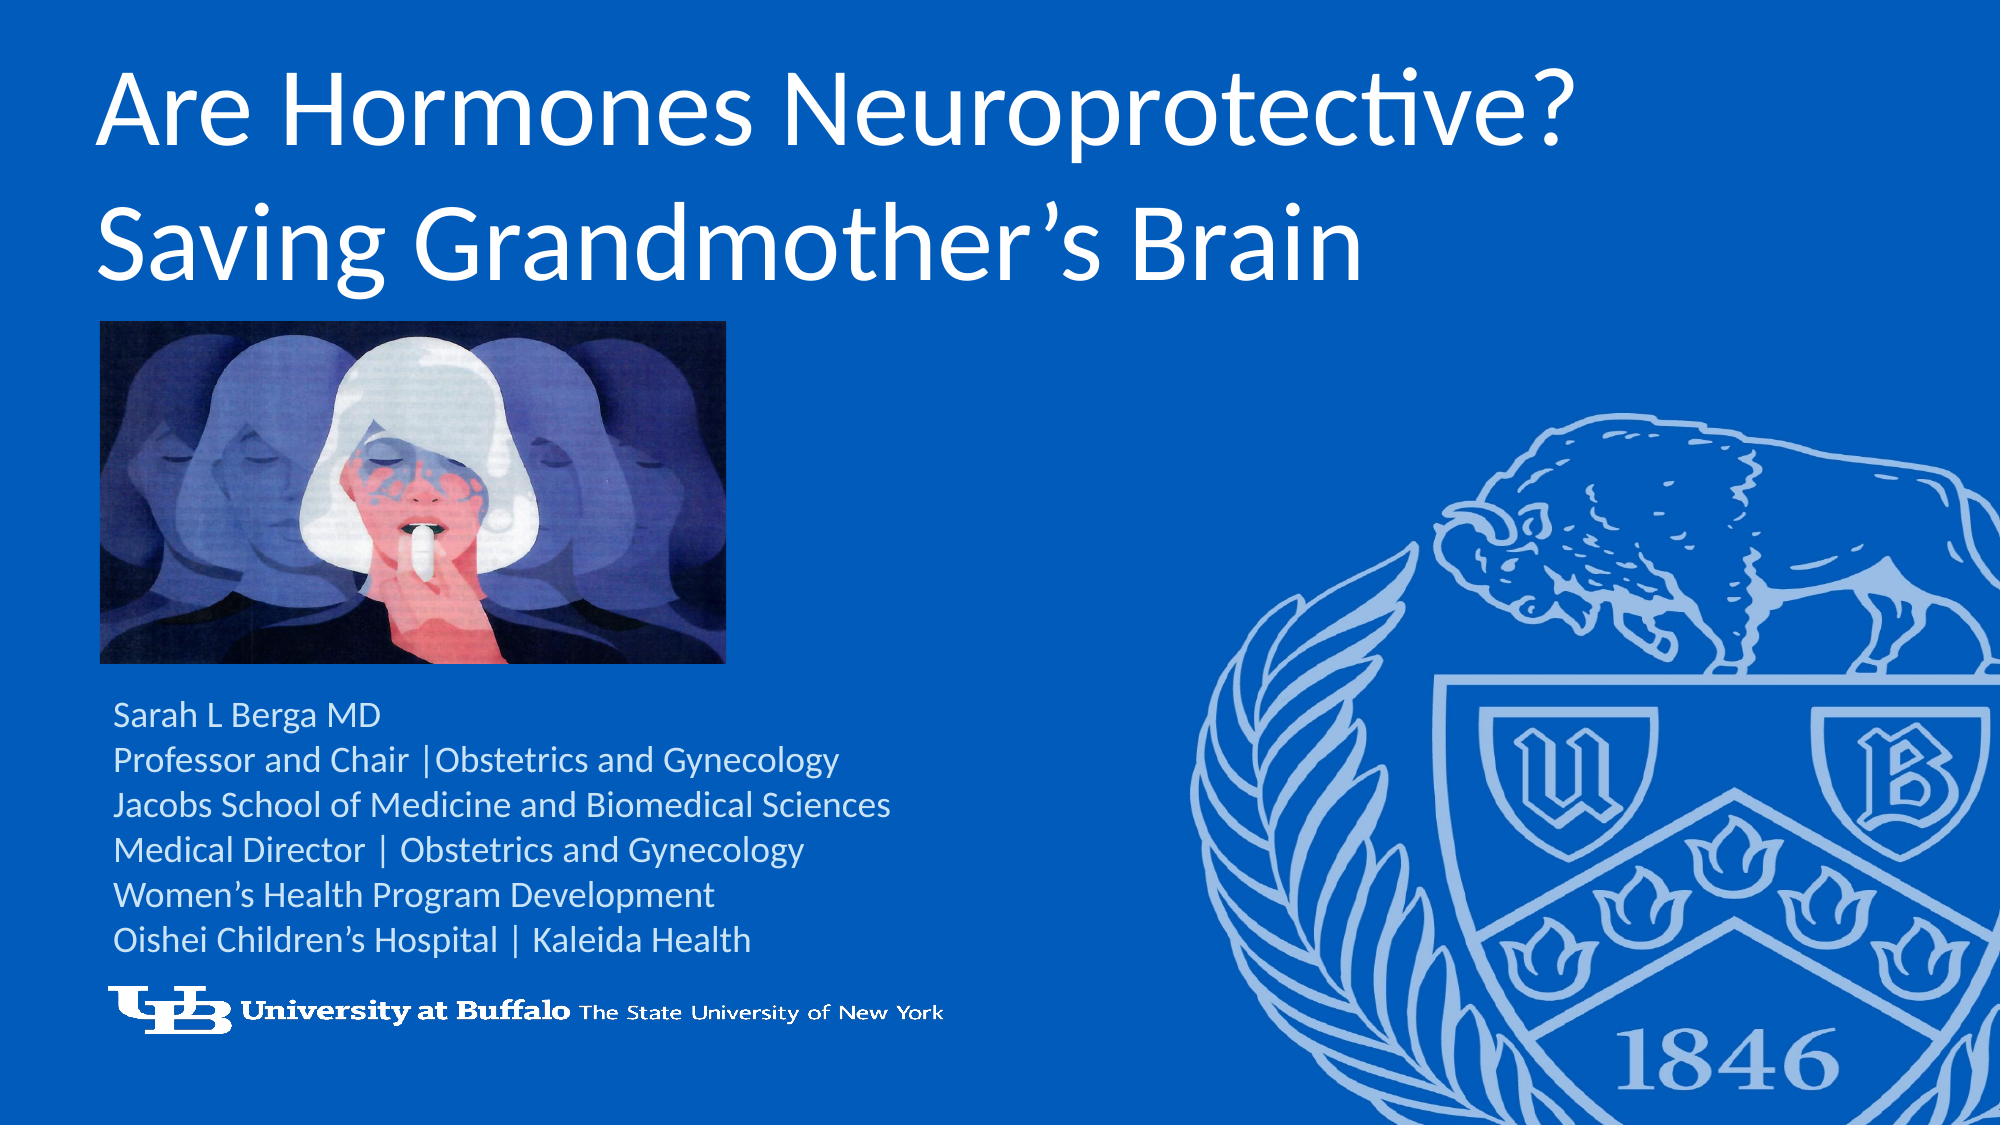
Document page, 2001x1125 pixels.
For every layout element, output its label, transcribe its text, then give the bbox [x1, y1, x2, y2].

text_box Are Hormones Neuroprotective? Saving Grandmother’s Brain [80, 25, 1877, 311]
picture [0, 0, 2000, 1125]
text_box Sarah L Berga MD Professor and Chair |Obstetrics and Gynecology Jacobs School of Medicine and Biomedical Sciences Medical Director | Obstetrics and Gynecology Women’s Health Program Development Oishei Children’s Hospital | Kaleida Health [98, 682, 916, 1057]
